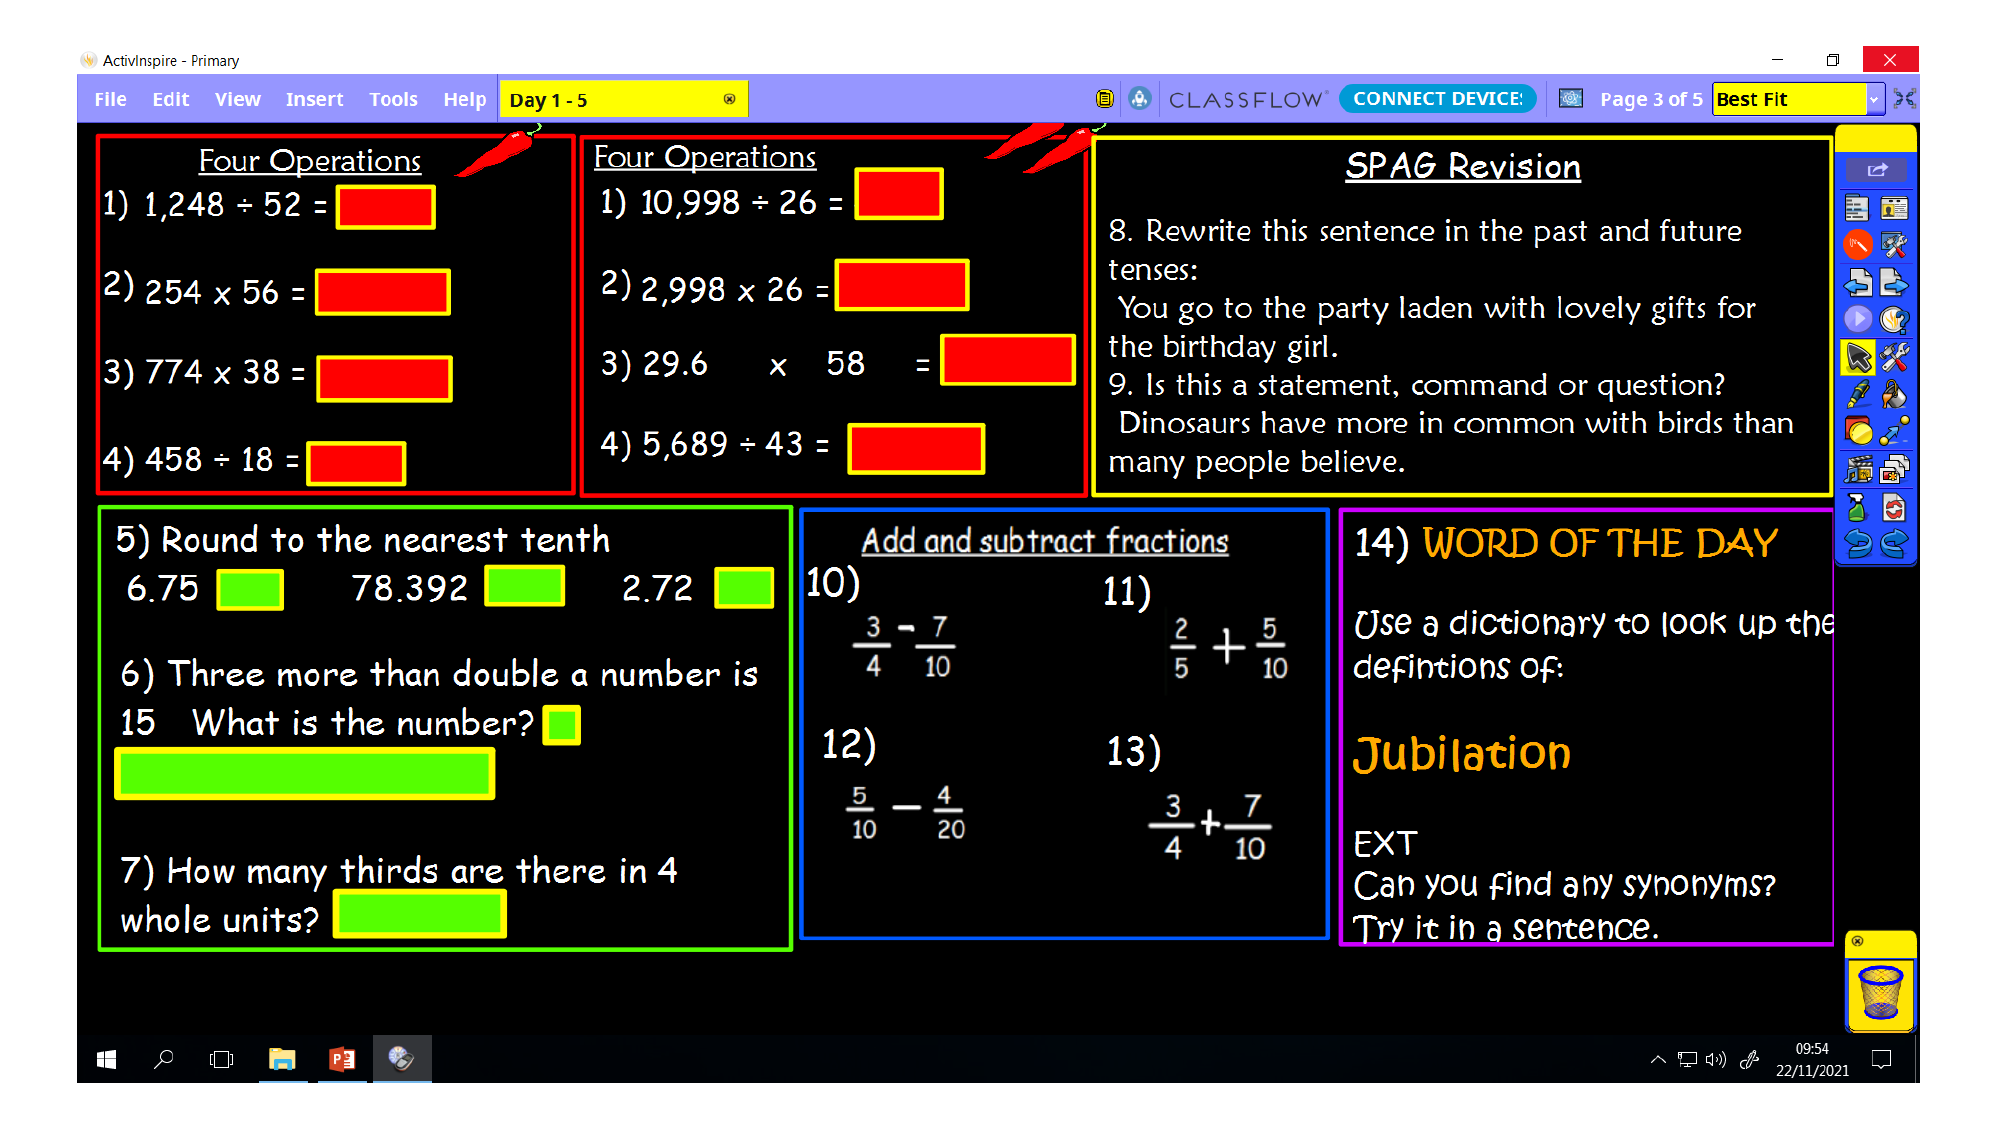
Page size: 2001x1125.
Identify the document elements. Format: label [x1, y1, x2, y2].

picture [77, 46, 1920, 1083]
